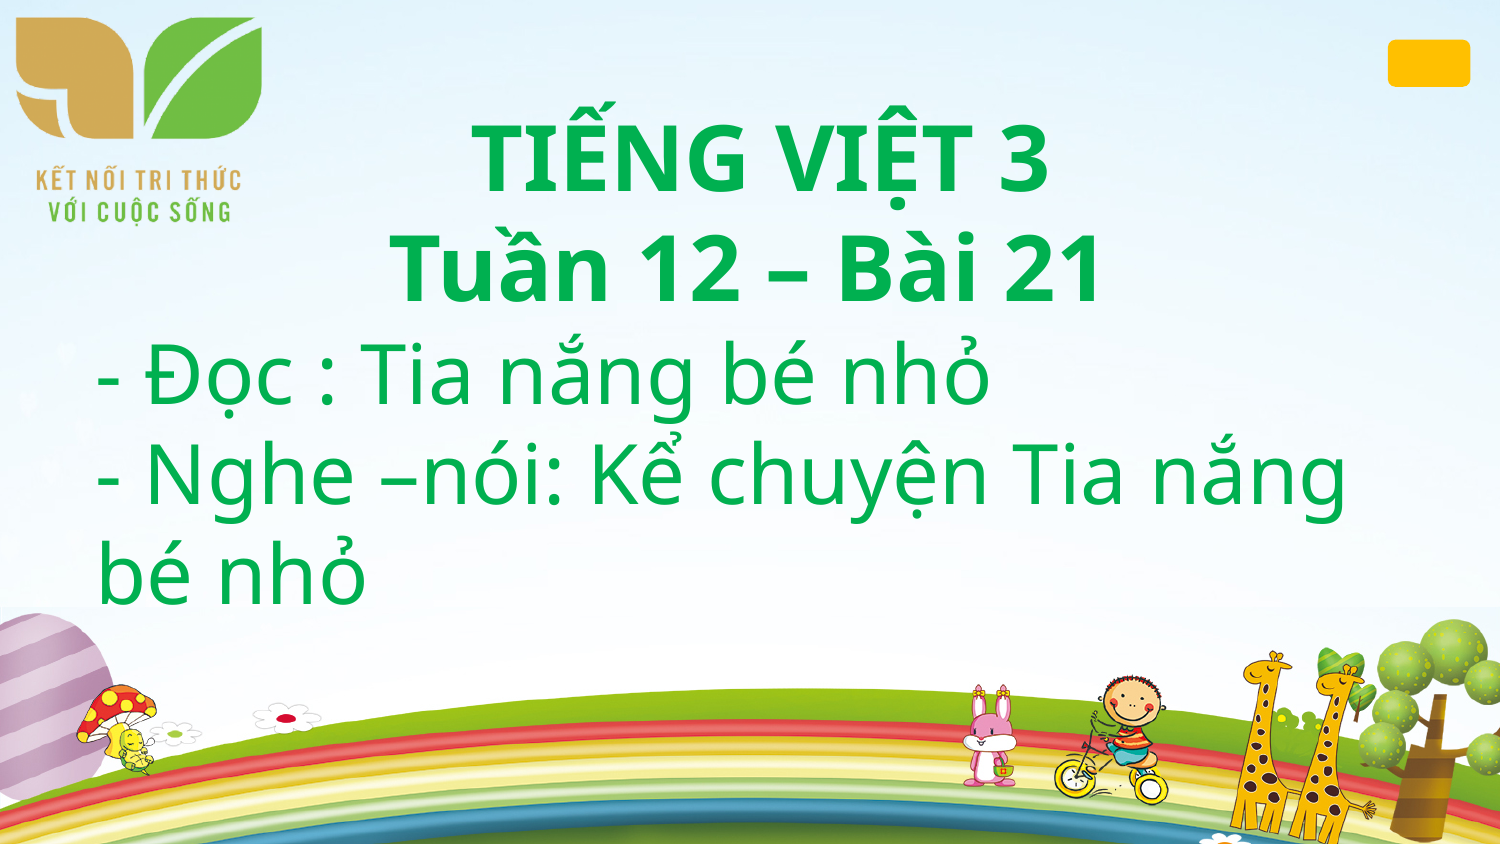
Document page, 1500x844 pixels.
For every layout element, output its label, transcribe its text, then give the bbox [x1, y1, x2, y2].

picture [0, 0, 1500, 844]
text_box TIẾNG VIỆT 3 Tuần 12 – Bài 21 [118, 92, 1404, 313]
text_box - Đọc : Tia nắng bé nhỏ - Nghe –nói: Kể chuyện Tia nắng bé nhỏ [80, 313, 1481, 629]
